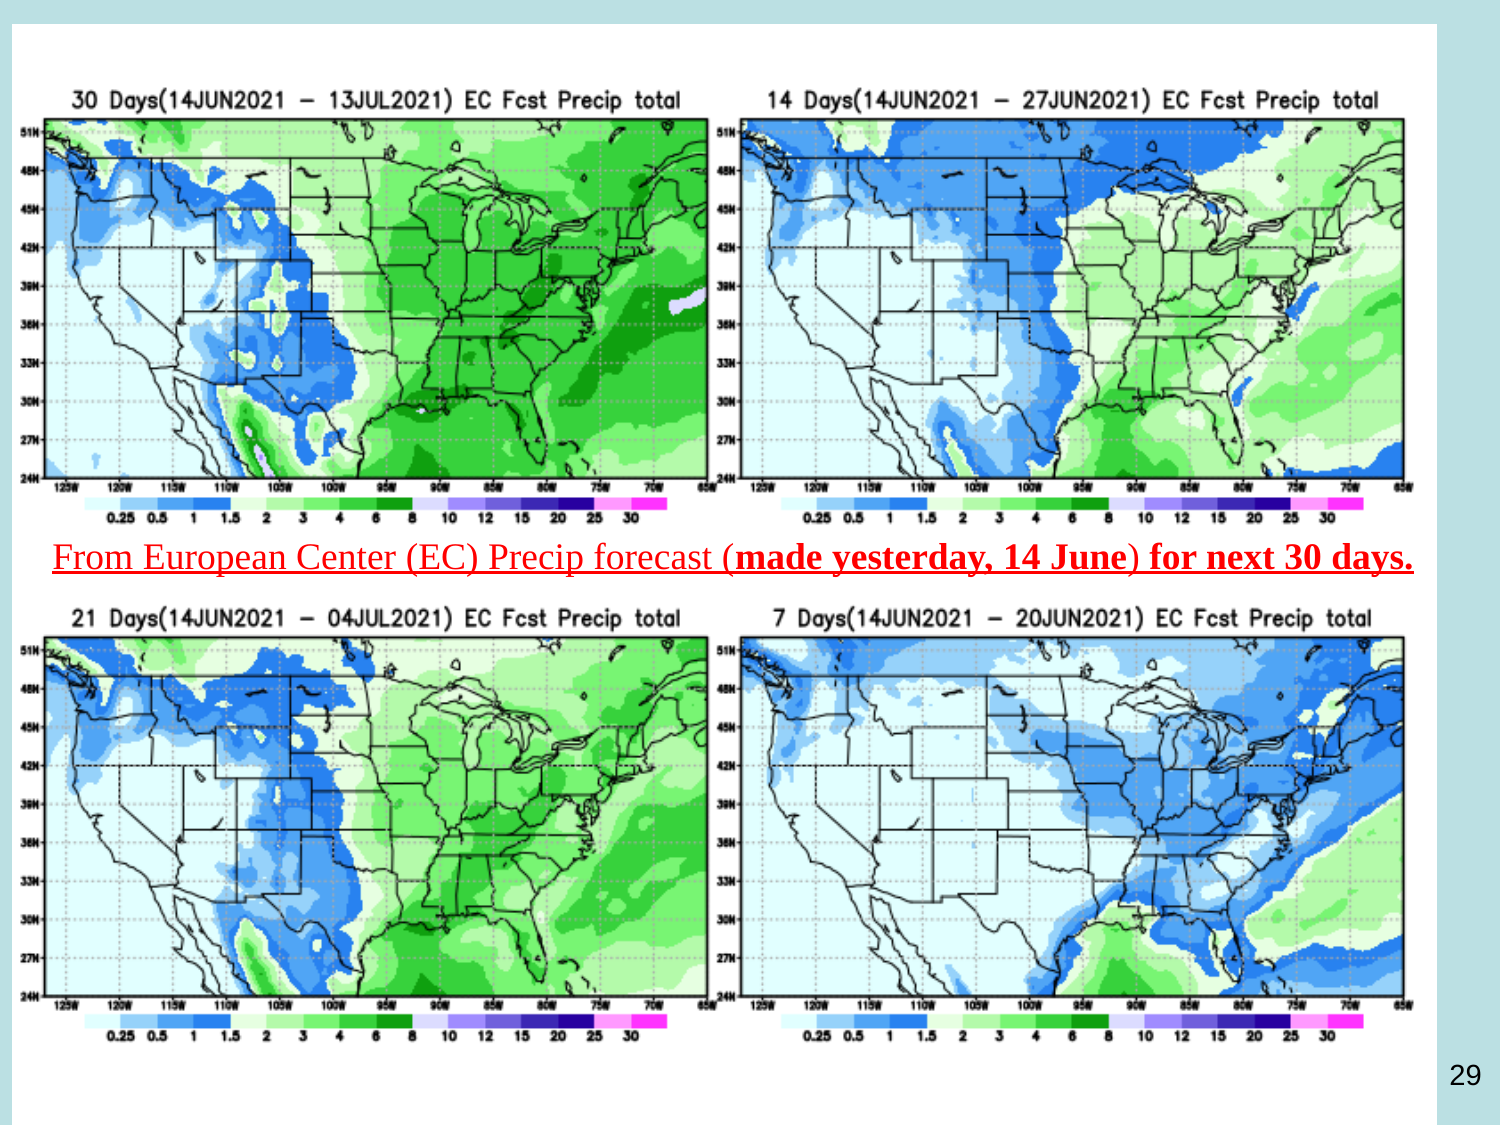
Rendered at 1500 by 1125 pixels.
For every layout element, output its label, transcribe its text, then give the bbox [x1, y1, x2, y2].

picture [12, 24, 1437, 1125]
slide_number 29 [1439, 1048, 1498, 1101]
